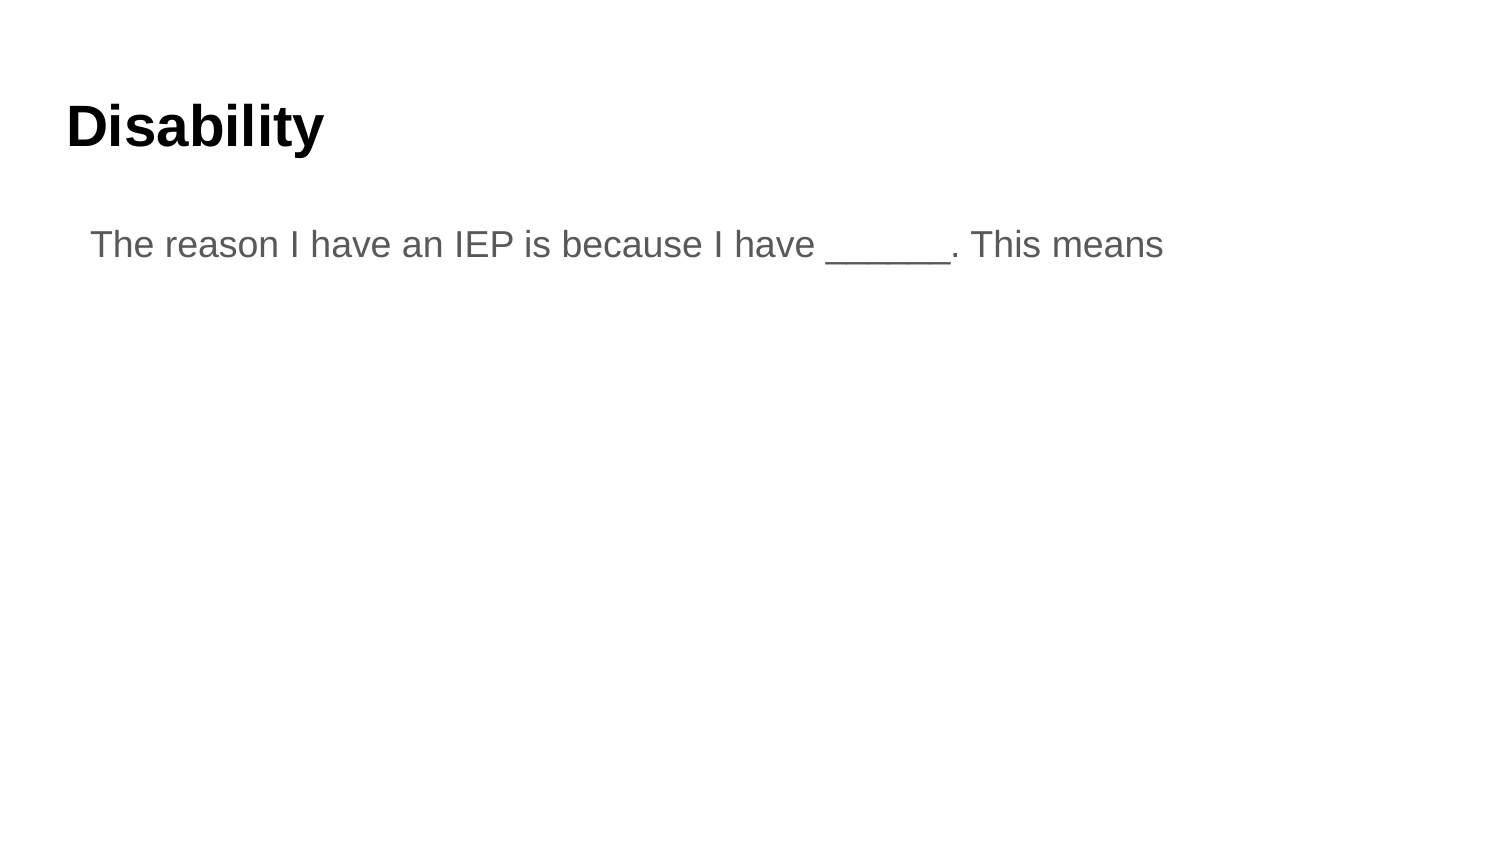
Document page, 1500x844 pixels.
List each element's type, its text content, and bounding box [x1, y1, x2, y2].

list The reason I have an IEP is because I have ______. This means [75, 198, 1425, 795]
title Disability [51, 72, 1449, 167]
